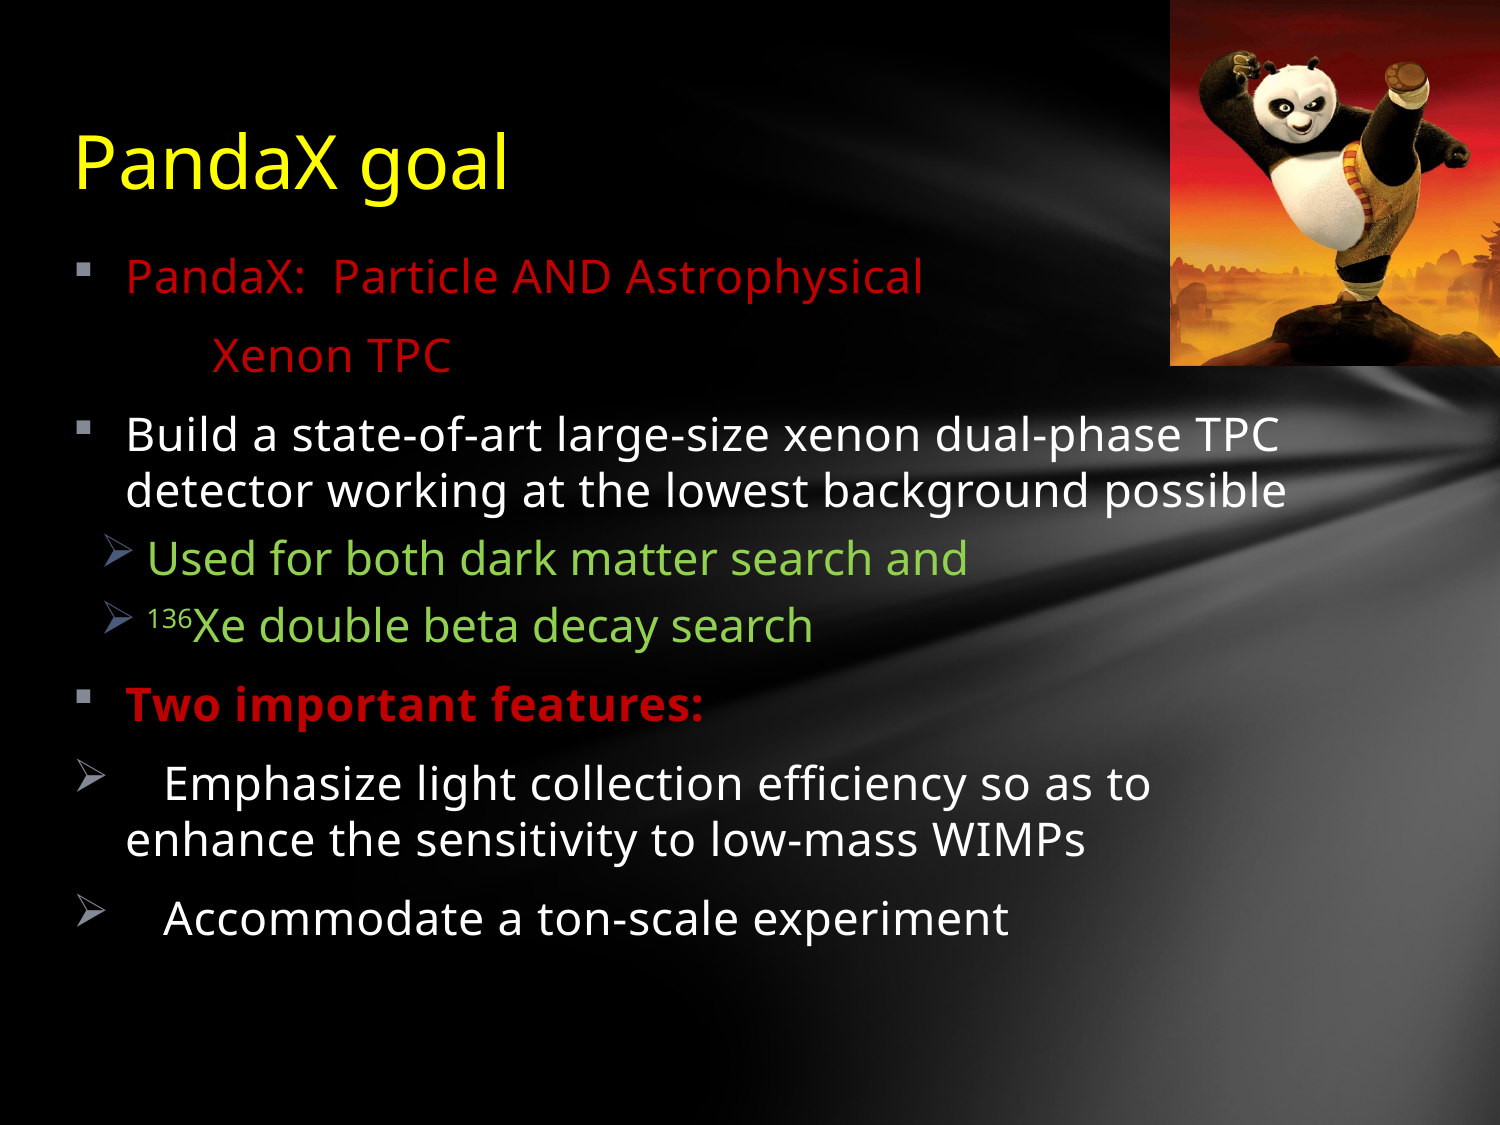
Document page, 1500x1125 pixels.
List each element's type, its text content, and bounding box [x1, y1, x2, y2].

list PandaX: Particle AND Astrophysical Xenon TPC Build a state-of-art large-size xenon dual-phase TPC detector working at the lowest background possible Used for both dark matter search and 136Xe double beta decay search Two important features: Emphasize light collection efficiency so as to enhance the sensitivity to low-mass WIMPs Accommodate a ton-scale experiment [57, 239, 1318, 1015]
picture [1170, 0, 1500, 366]
title PandaX goal [57, 37, 1164, 213]
